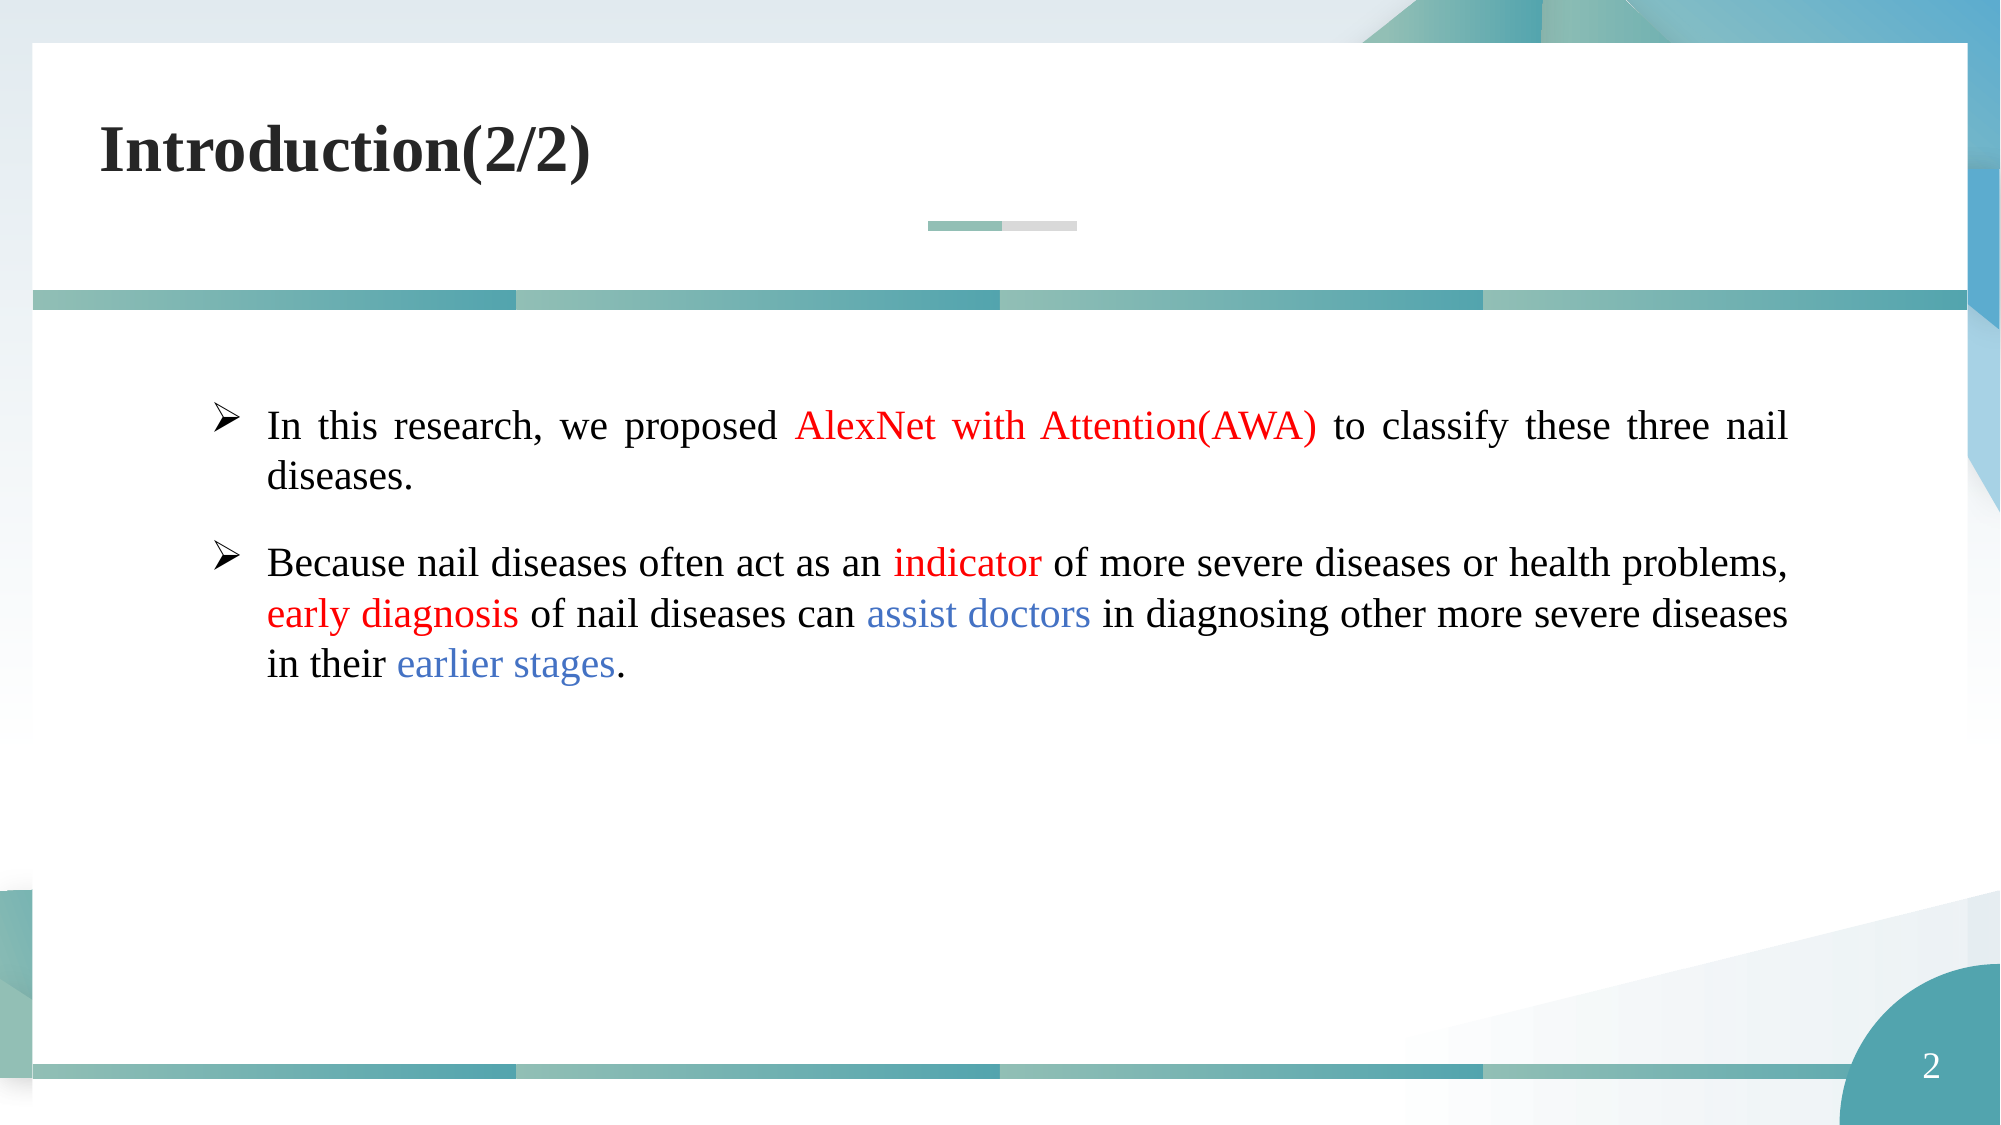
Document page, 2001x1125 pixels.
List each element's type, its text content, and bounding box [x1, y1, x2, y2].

text_box 2 [1907, 1033, 1988, 1094]
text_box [32, 290, 1968, 310]
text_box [32, 1064, 1968, 1079]
text_box Introduction(2/2) [85, 97, 608, 193]
text_box [1839, 963, 2000, 1125]
text_box In this research, we proposed AlexNet with Attention(AWA) to classify these three nail diseases. Because nail diseases often act as an indicator of more severe diseases or health problems, early diagnosis of nail diseases can assist doctors in diagnosing other more severe diseases in their earlier stages. [195, 340, 1804, 693]
